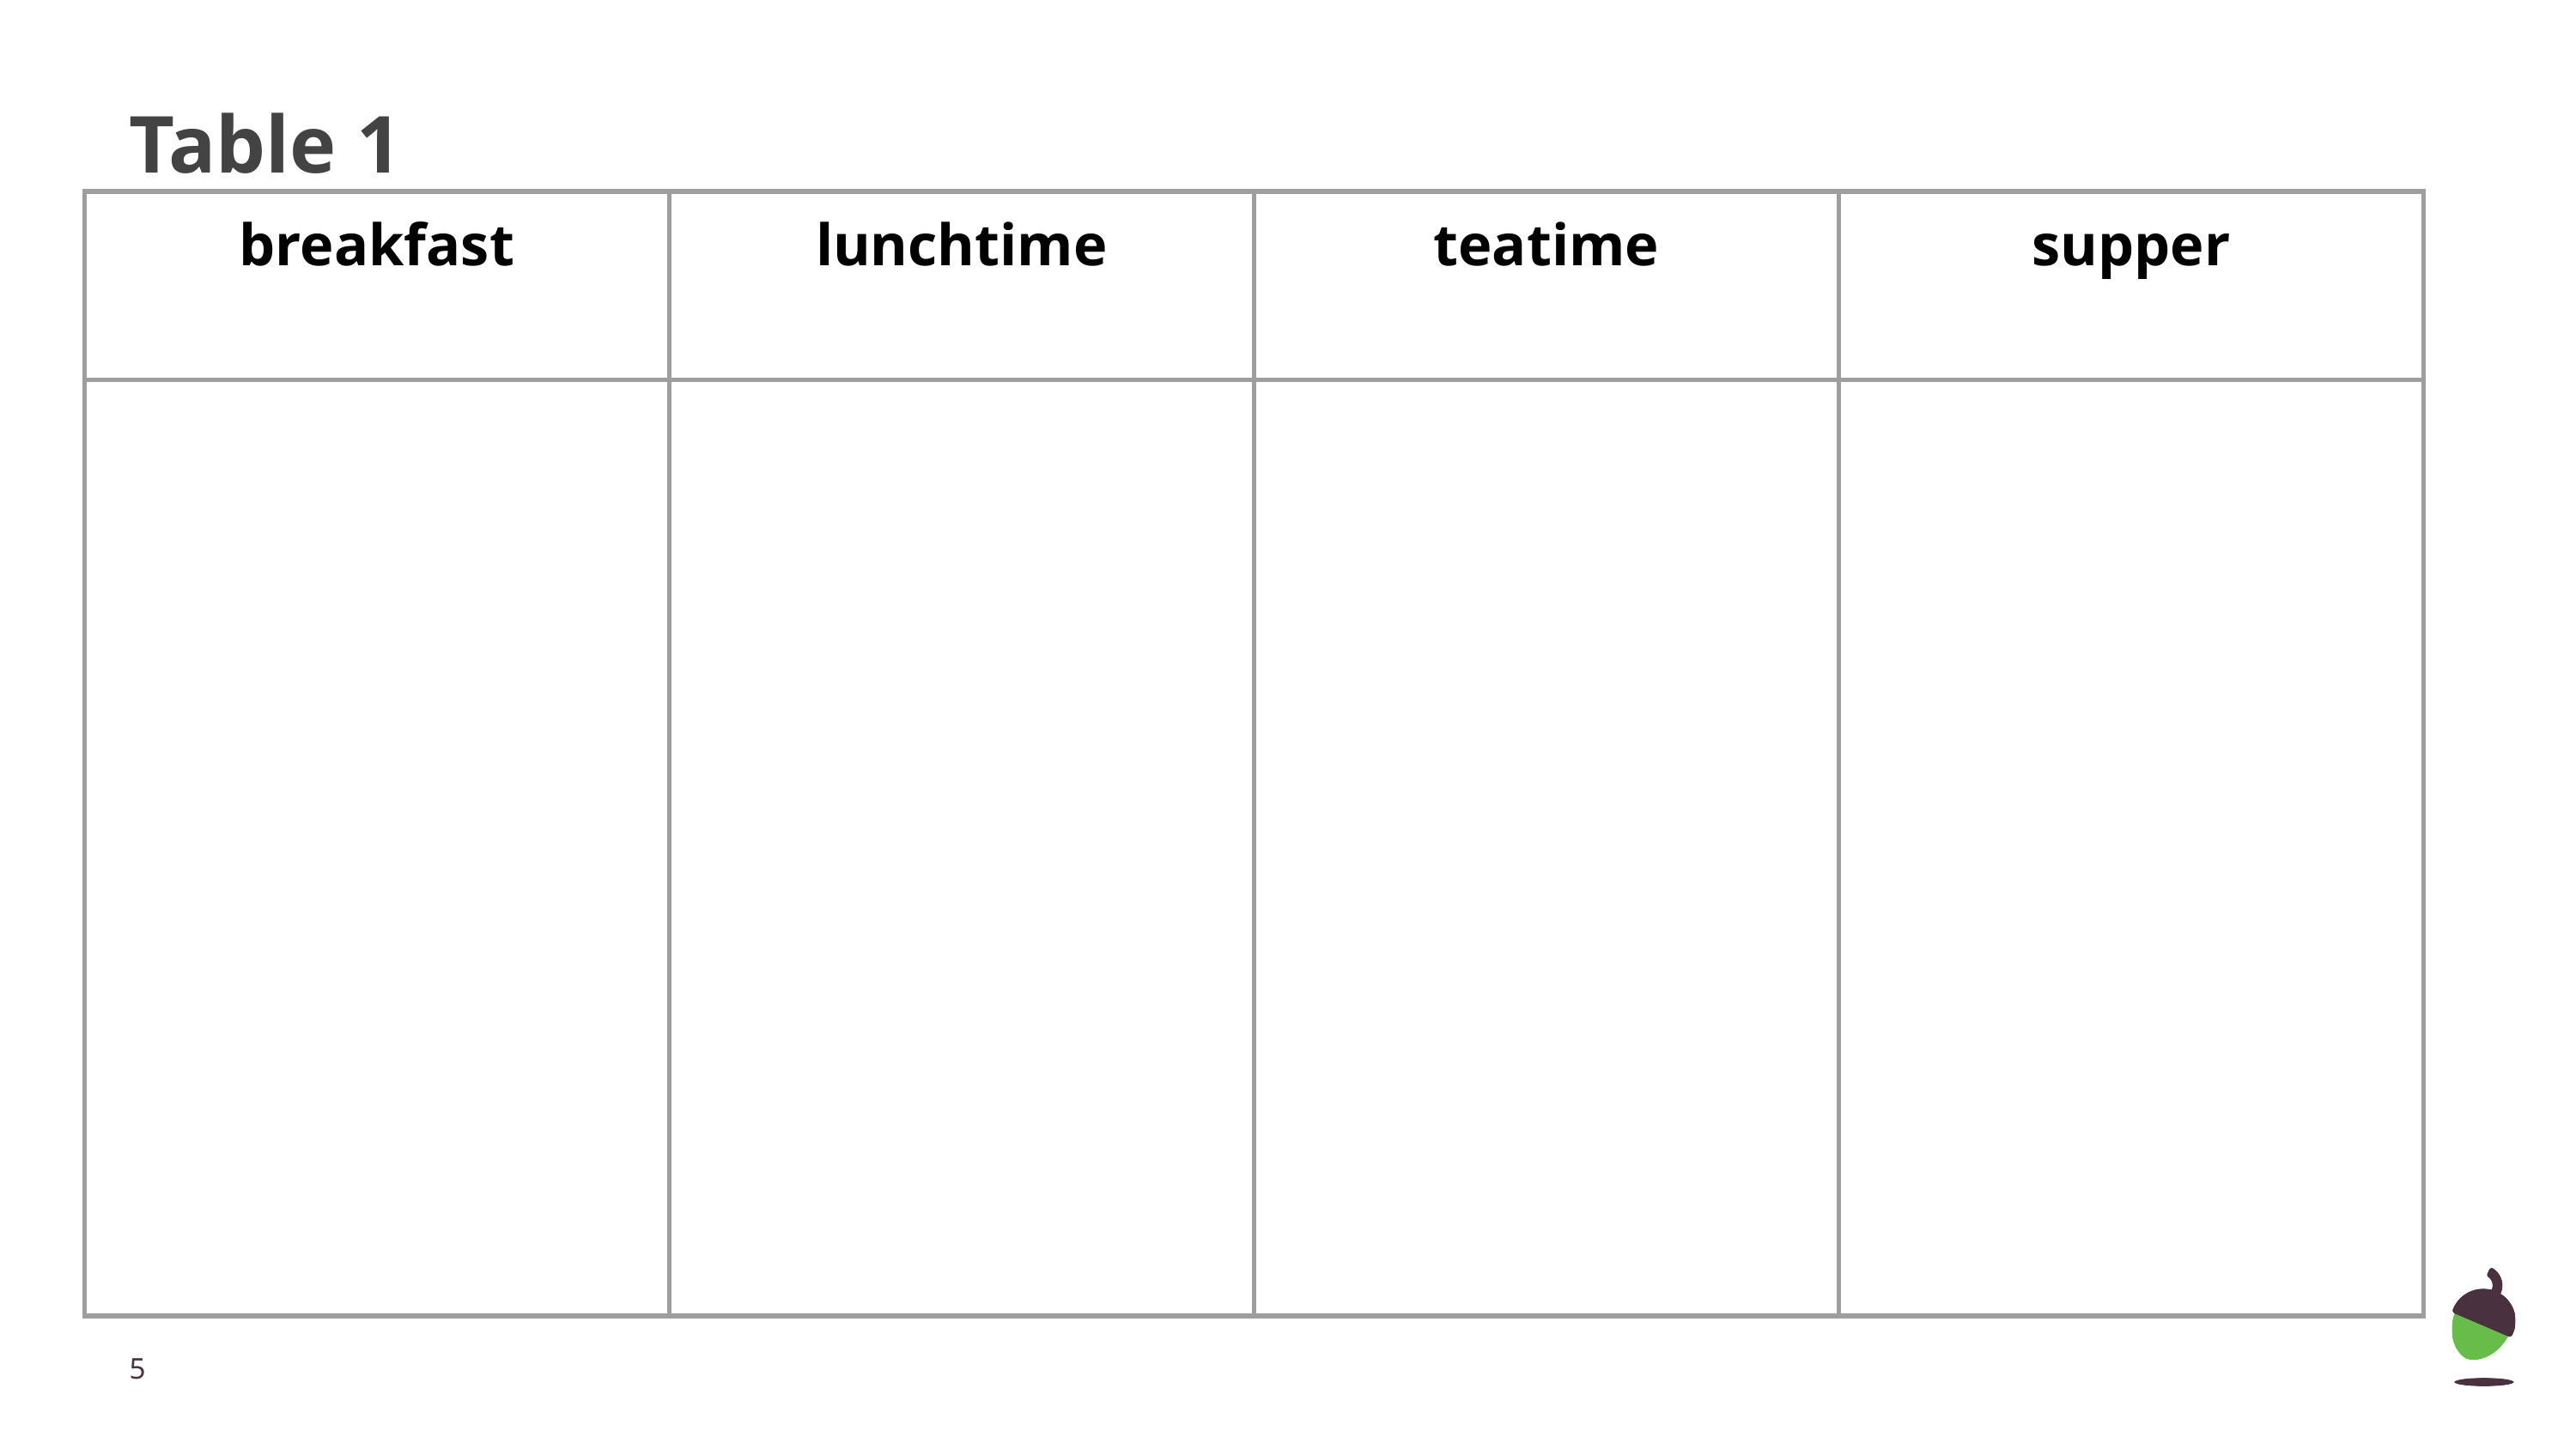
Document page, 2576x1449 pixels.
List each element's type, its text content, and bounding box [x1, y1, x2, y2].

table_header supper [1841, 194, 2421, 378]
slide_number ‹#› [129, 1349, 332, 1401]
table_header teatime [1256, 194, 1837, 378]
table_cell [1841, 382, 2421, 1313]
table_cell [1256, 382, 1837, 1313]
picture [2451, 1268, 2516, 1386]
table_cell [87, 382, 667, 1313]
table_header lunchtime [671, 194, 1252, 378]
title Table 1 [129, 80, 1990, 189]
table_header breakfast [87, 194, 667, 378]
table_cell [671, 382, 1252, 1313]
